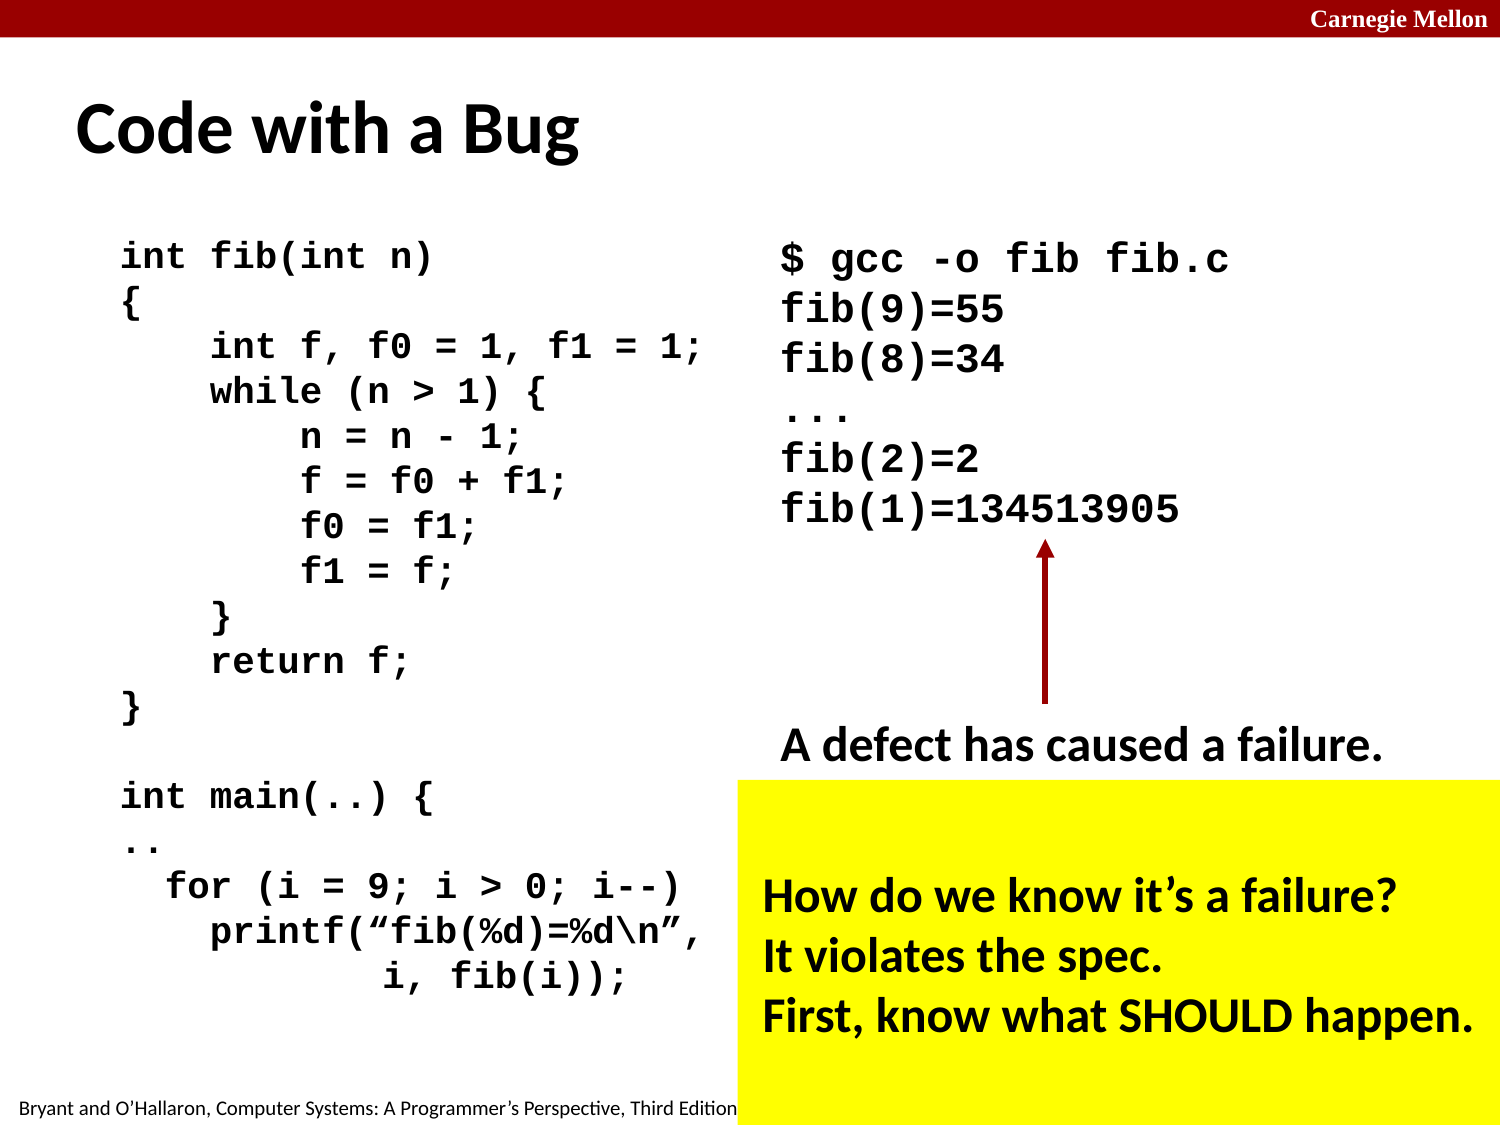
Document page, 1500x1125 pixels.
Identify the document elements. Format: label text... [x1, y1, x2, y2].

title Code with a Bug [61, 60, 1307, 187]
text_box How do we know it’s a failure? It violates the spec. First, know what SHOULD happen. [737, 779, 1500, 1125]
list int fib(int n) { int f, f0 = 1, f1 = 1; while (n > 1) { n = n - 1; f = f0 + f1; f0 = f1; f1 = f; } return f; } int main(..) { .. for (i = 9; i > 0; i--) printf(“fib(%d)=%d\n”, i, fib(i)); [104, 223, 741, 1040]
list $ gcc -o fib fib.c fib(9)=55 fib(8)=34 ... fib(2)=2 fib(1)=134513905 [764, 223, 1401, 779]
text_box A defect has caused a failure. [765, 704, 1400, 779]
